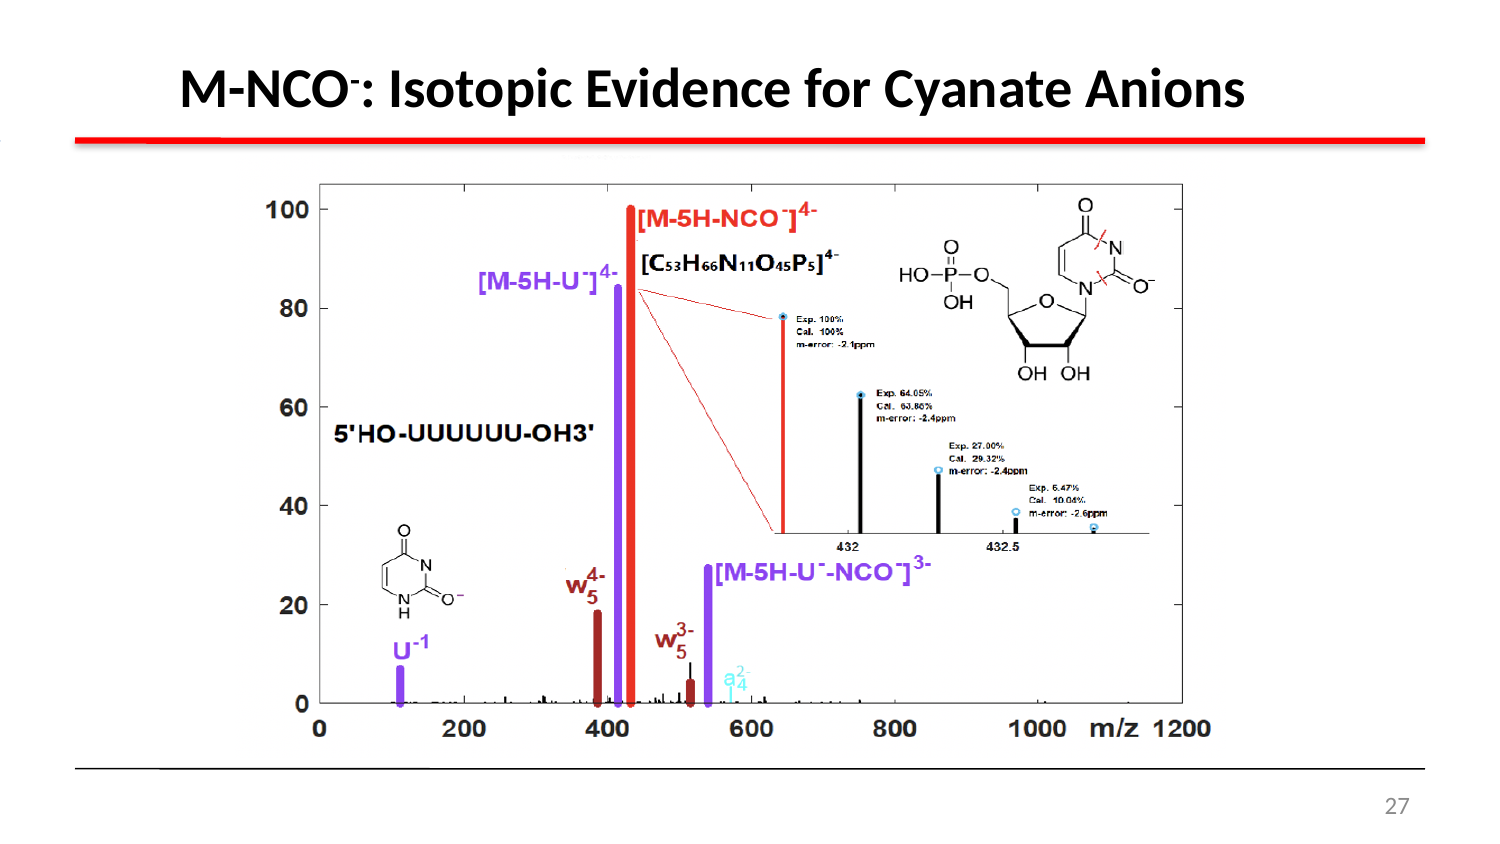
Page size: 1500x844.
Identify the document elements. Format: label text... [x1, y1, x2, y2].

title M-NCO-: Isotopic Evidence for Cyanate Anions [85, 15, 1341, 156]
slide_number 27 [1074, 782, 1425, 827]
picture [235, 155, 1227, 759]
